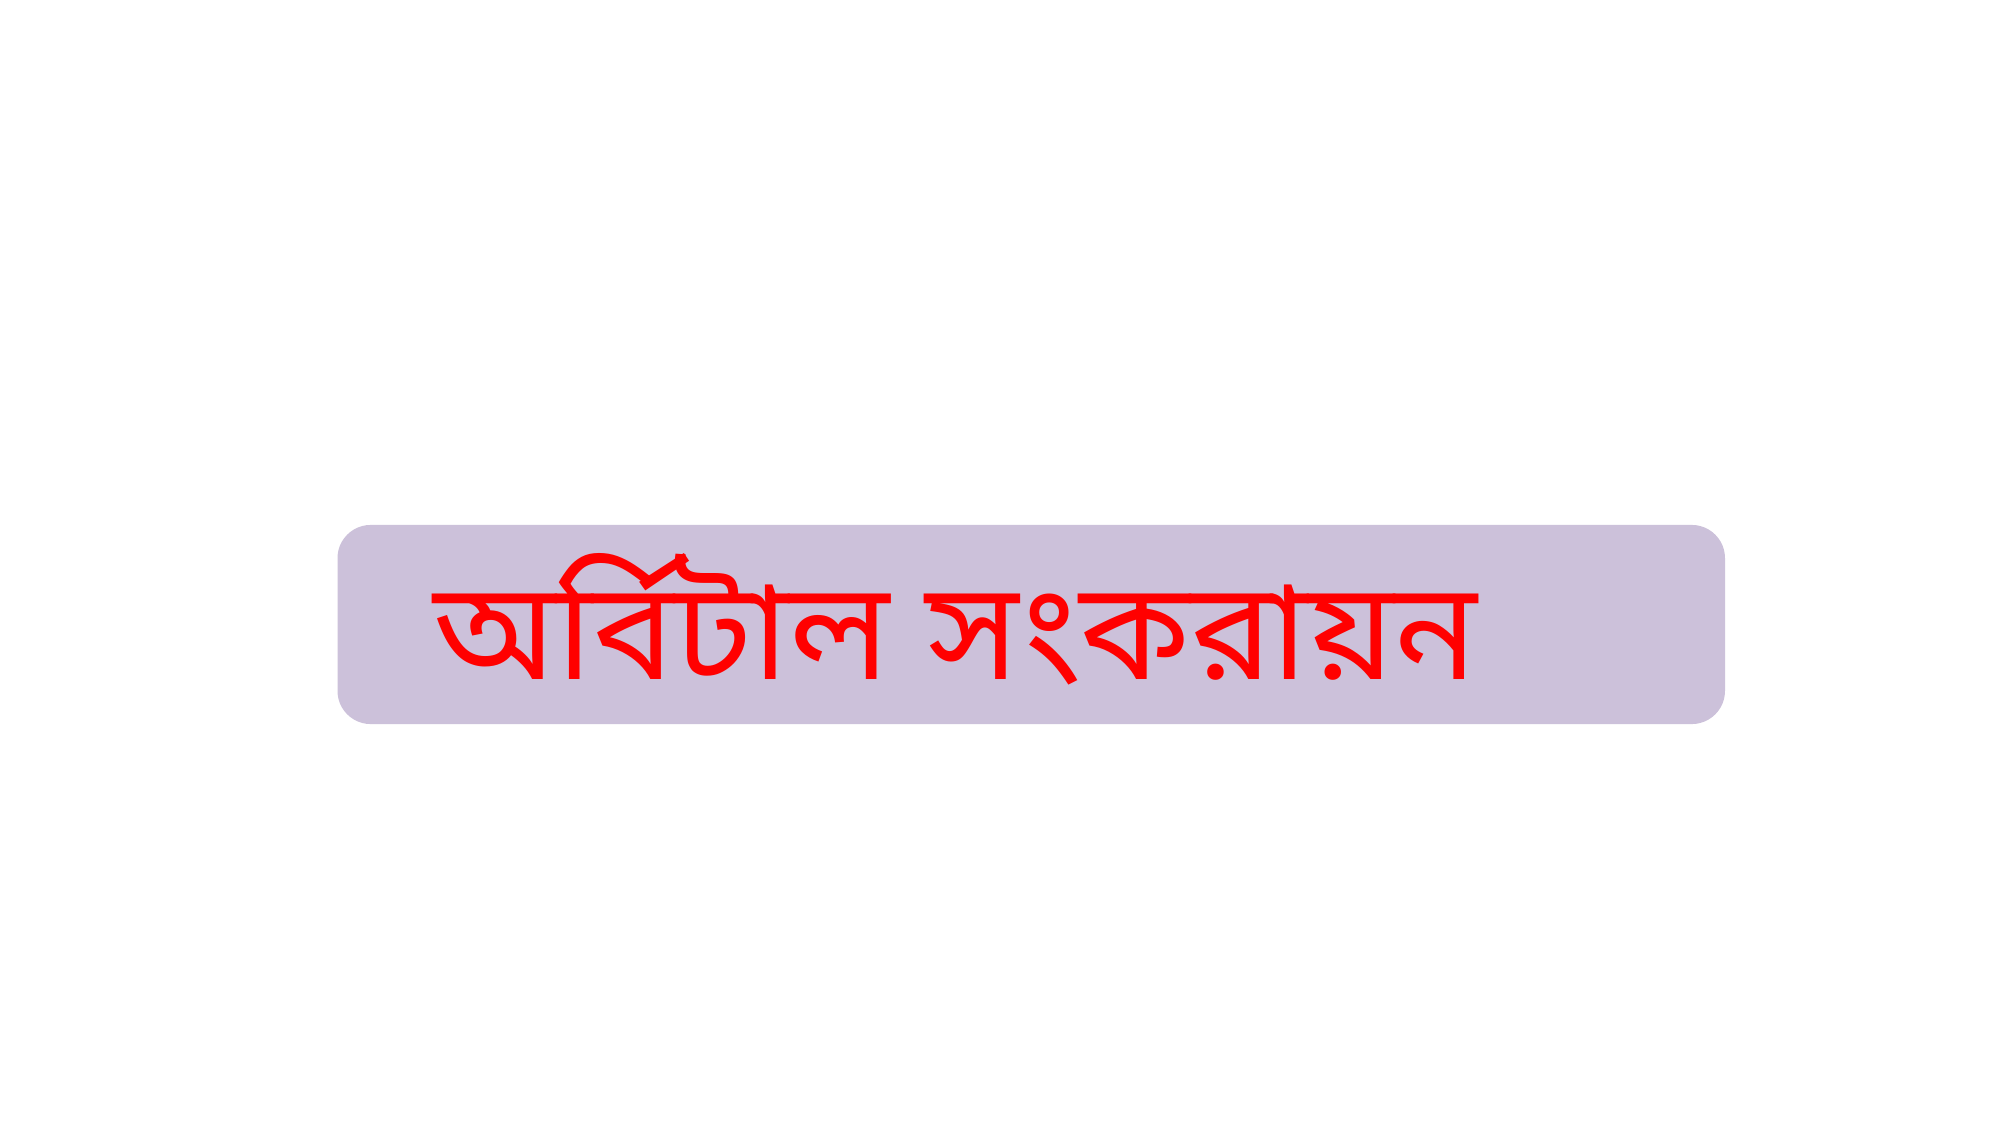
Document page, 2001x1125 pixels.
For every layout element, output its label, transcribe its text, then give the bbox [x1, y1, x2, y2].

text_box অর্বিটাল সংকরায়ন [337, 524, 1726, 725]
